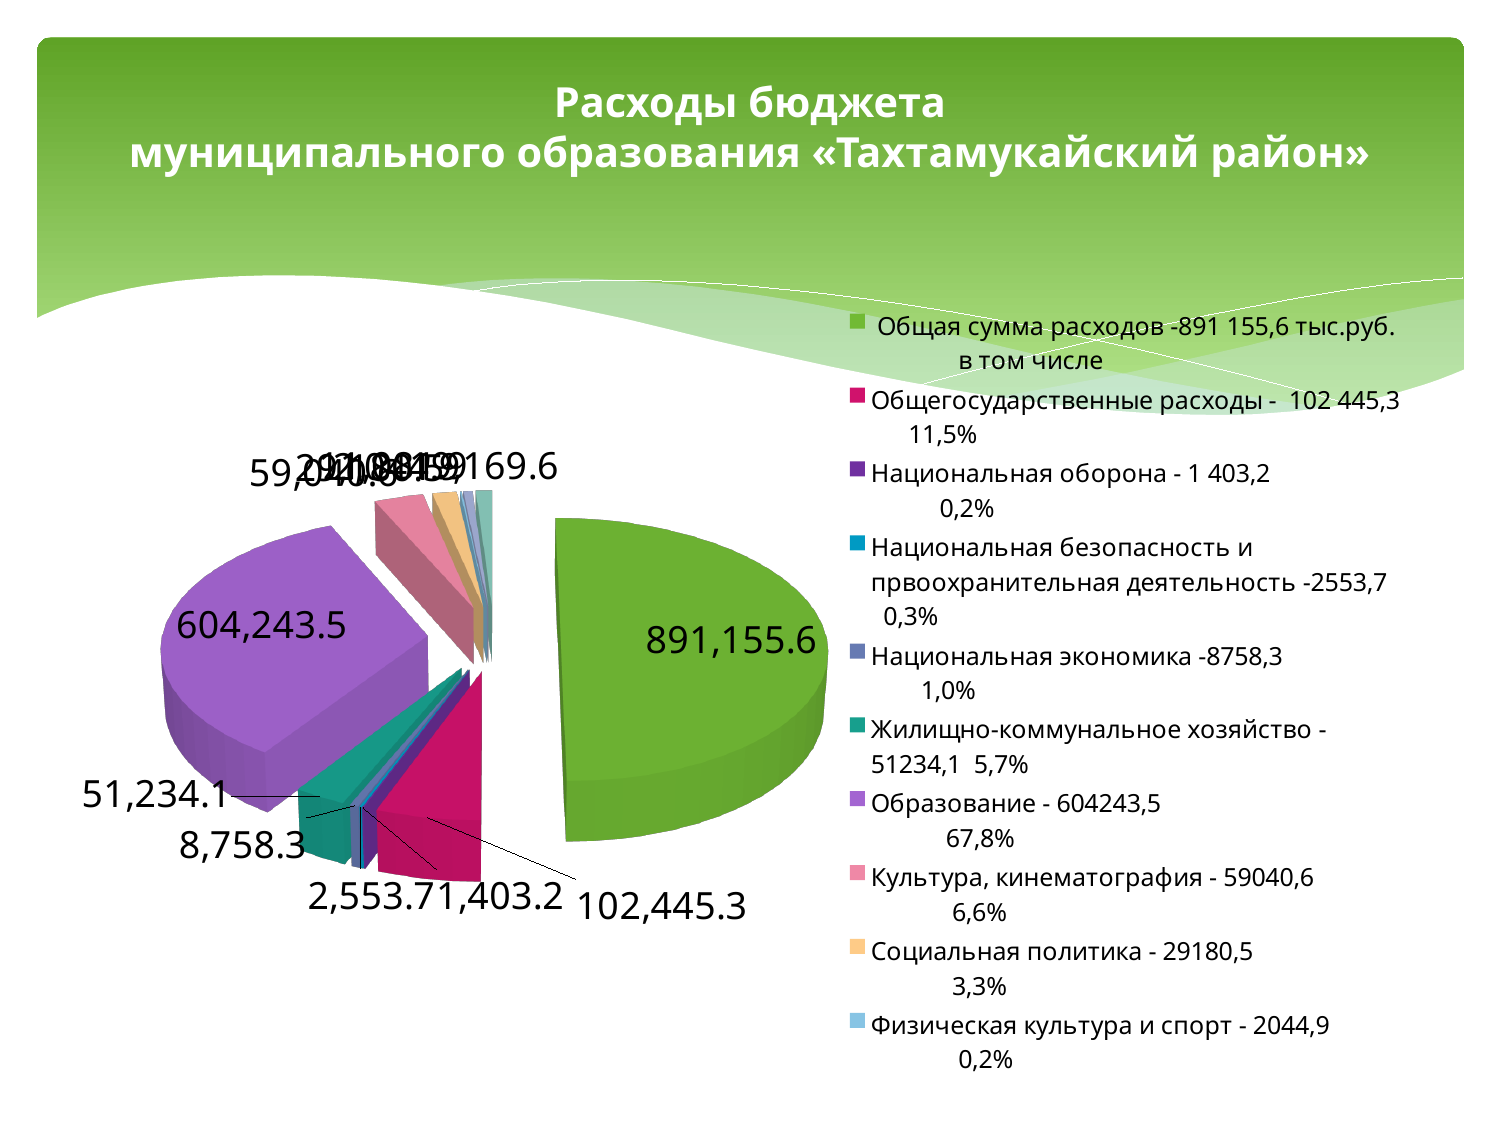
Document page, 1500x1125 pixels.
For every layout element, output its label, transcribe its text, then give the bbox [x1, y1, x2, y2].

chart [76, 290, 1424, 1083]
title Расходы бюджета муниципального образования «Тахтамукайский район» [75, 55, 1425, 197]
